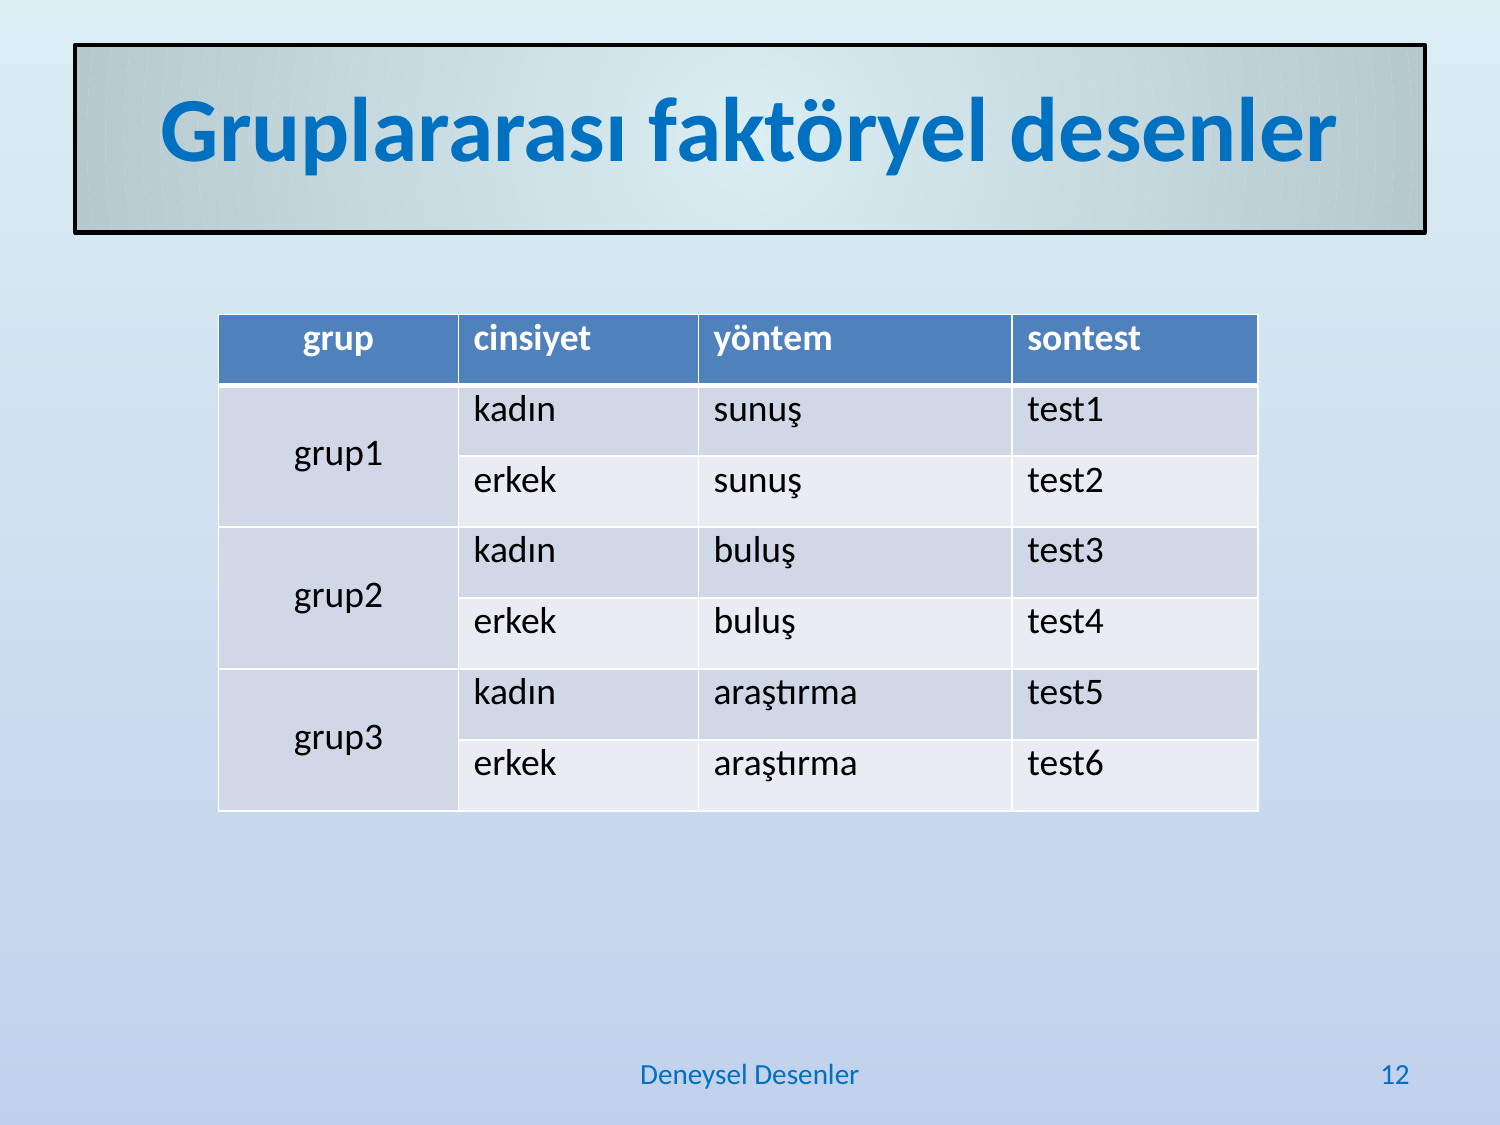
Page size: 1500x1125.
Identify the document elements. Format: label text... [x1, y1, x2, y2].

slide_number 12 [1074, 1042, 1425, 1103]
table_cell erkek [459, 741, 698, 810]
table_cell erkek [459, 457, 698, 526]
table_cell test2 [1013, 457, 1257, 526]
table_cell grup2 [219, 528, 458, 668]
table_cell buluş [699, 528, 1011, 597]
table_cell grup3 [219, 670, 458, 810]
table_cell kadın [459, 528, 698, 597]
table_header cinsiyet [459, 315, 698, 383]
table_cell erkek [459, 599, 698, 668]
footer Deneysel Desenler [512, 1042, 988, 1103]
table_cell grup1 [219, 388, 458, 526]
table_cell buluş [699, 599, 1011, 668]
table_cell araştırma [699, 670, 1011, 739]
table_cell kadın [459, 670, 698, 739]
table_cell test3 [1013, 528, 1257, 597]
table_header yöntem [699, 315, 1011, 383]
table_cell araştırma [699, 741, 1011, 810]
table_cell test5 [1013, 670, 1257, 739]
table_cell kadın [459, 388, 698, 455]
table_cell sunuş [699, 457, 1011, 526]
table_header sontest [1013, 315, 1257, 383]
table_cell test1 [1013, 388, 1257, 455]
table_cell test6 [1013, 741, 1257, 810]
table_header grup [219, 315, 458, 383]
title Gruplararası faktöryel desenler [73, 43, 1427, 235]
table_cell test4 [1013, 599, 1257, 668]
table_cell sunuş [699, 388, 1011, 455]
